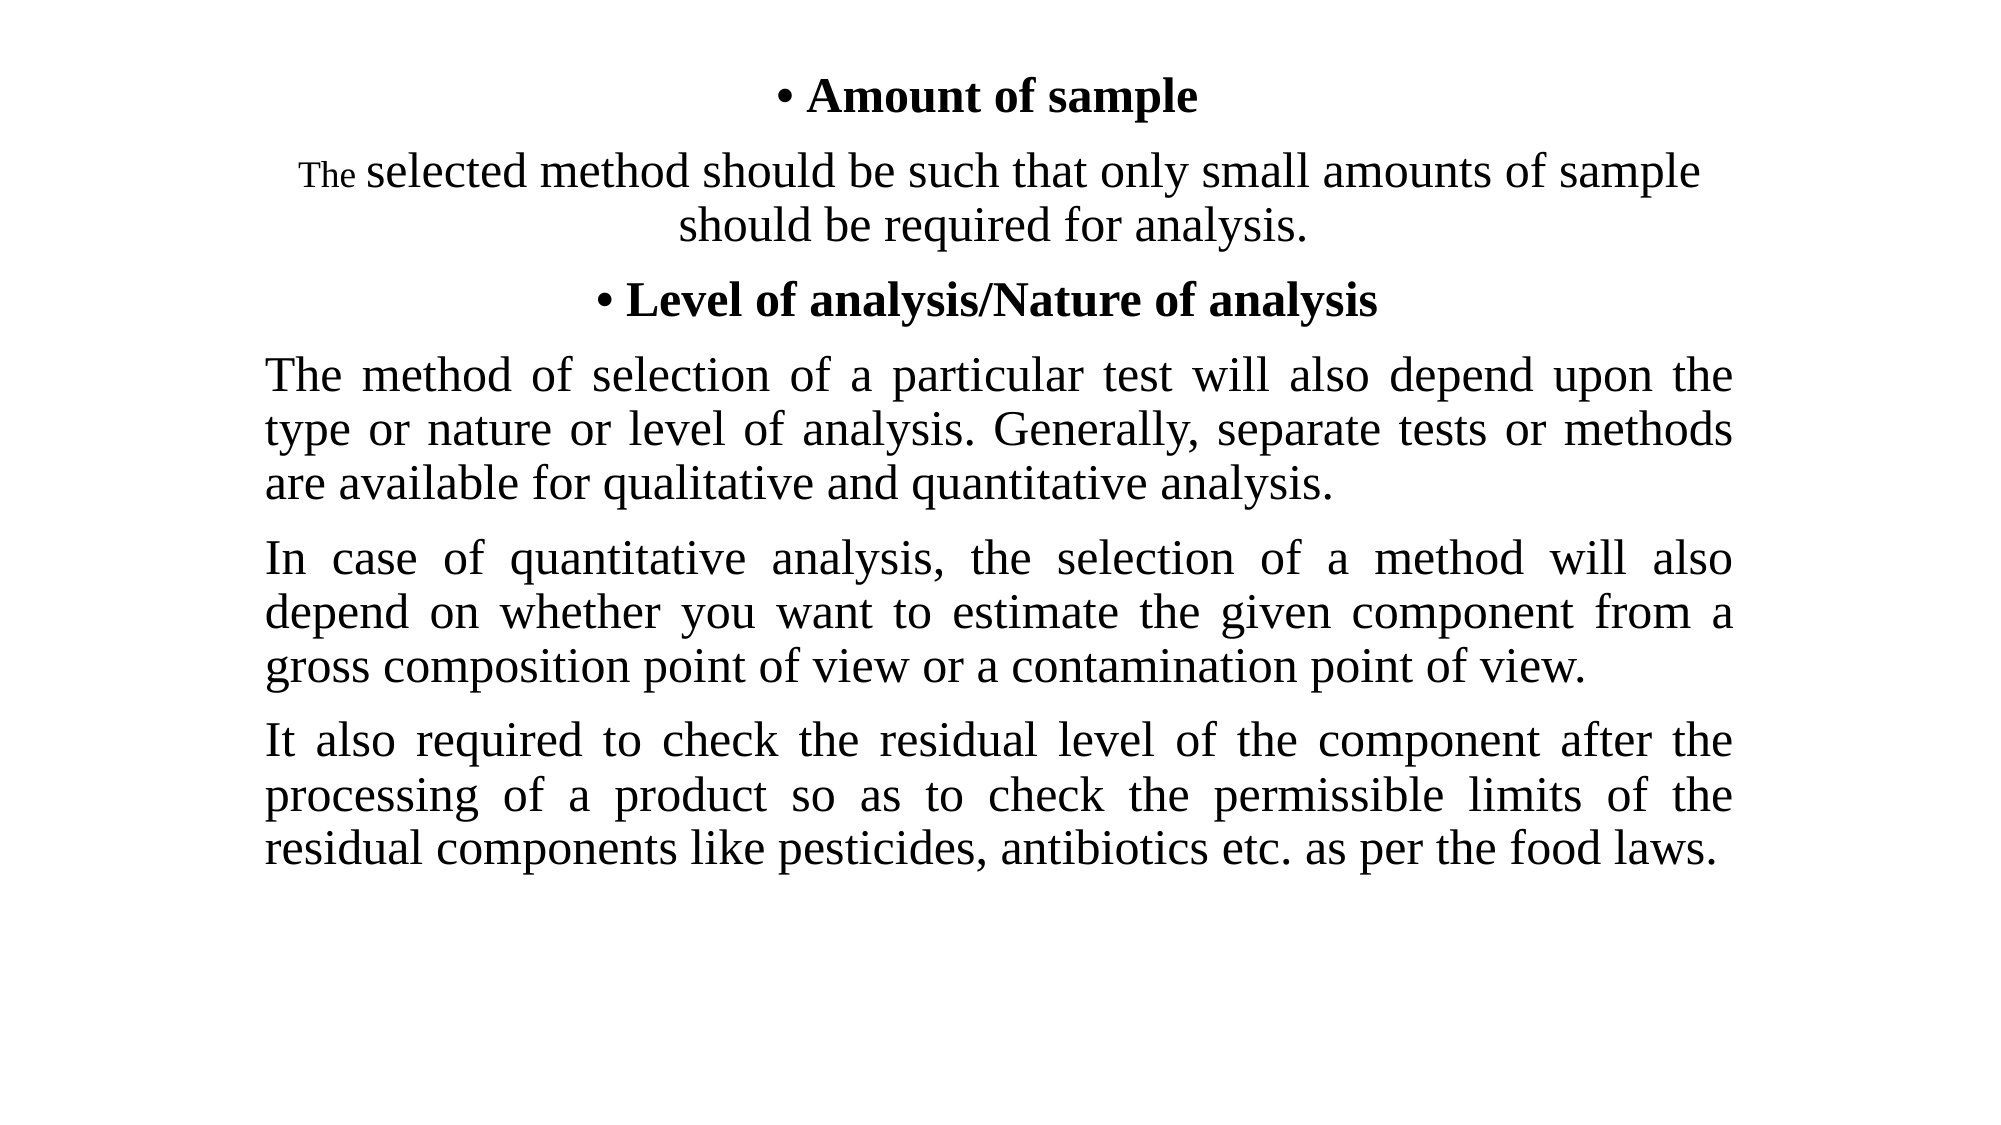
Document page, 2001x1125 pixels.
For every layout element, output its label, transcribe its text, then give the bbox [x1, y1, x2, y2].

subtitle • Amount of sample The selected method should be such that only small amounts of sample should be required for analysis. • Level of analysis/Nature of analysis The method of selection of a particular test will also depend upon the type or nature or level of analysis. Generally, separate tests or methods are available for qualitative and quantitative analysis. In case of quantitative analysis, the selection of a method will also depend on whether you want to estimate the given component from a gross composition point of view or a contamination point of view. It also required to check the residual level of the component after the processing of a product so as to check the permissible limits of the residual components like pesticides, antibiotics etc. as per the food laws. [249, 62, 1750, 1125]
